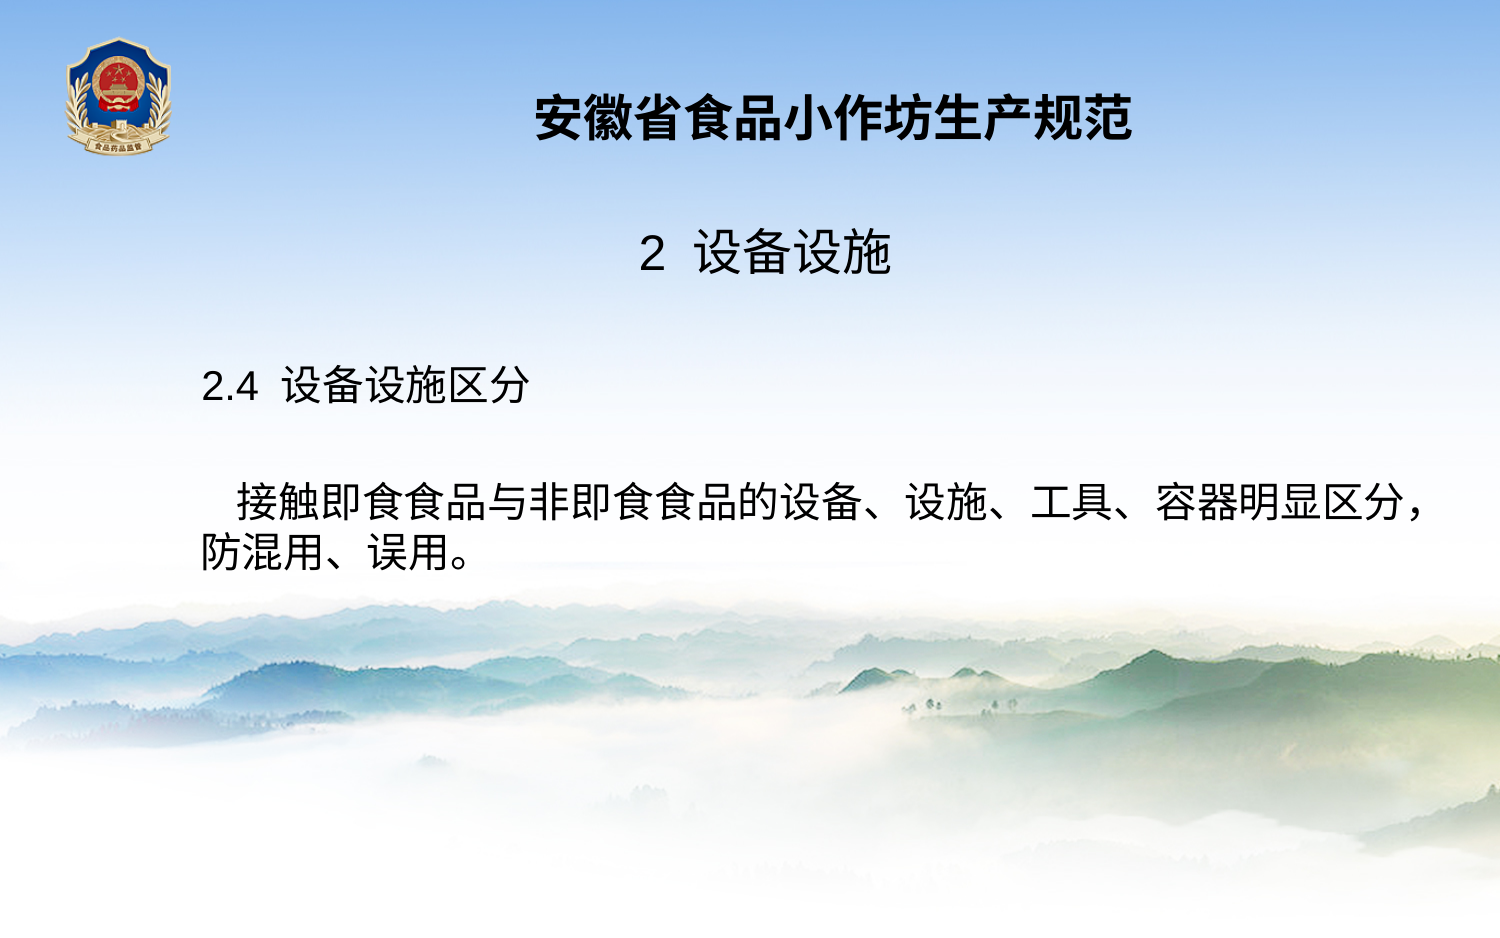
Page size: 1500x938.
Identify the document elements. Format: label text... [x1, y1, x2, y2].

picture [0, 0, 1500, 938]
list 2 设备设施 2.4 设备设施区分 接触即食食品与非即食食品的设备、设施、工具、容器明显区分，防混用、误用。 [128, 173, 1425, 838]
text_box 安徽省食品小作坊生产规范 [206, 67, 1461, 173]
